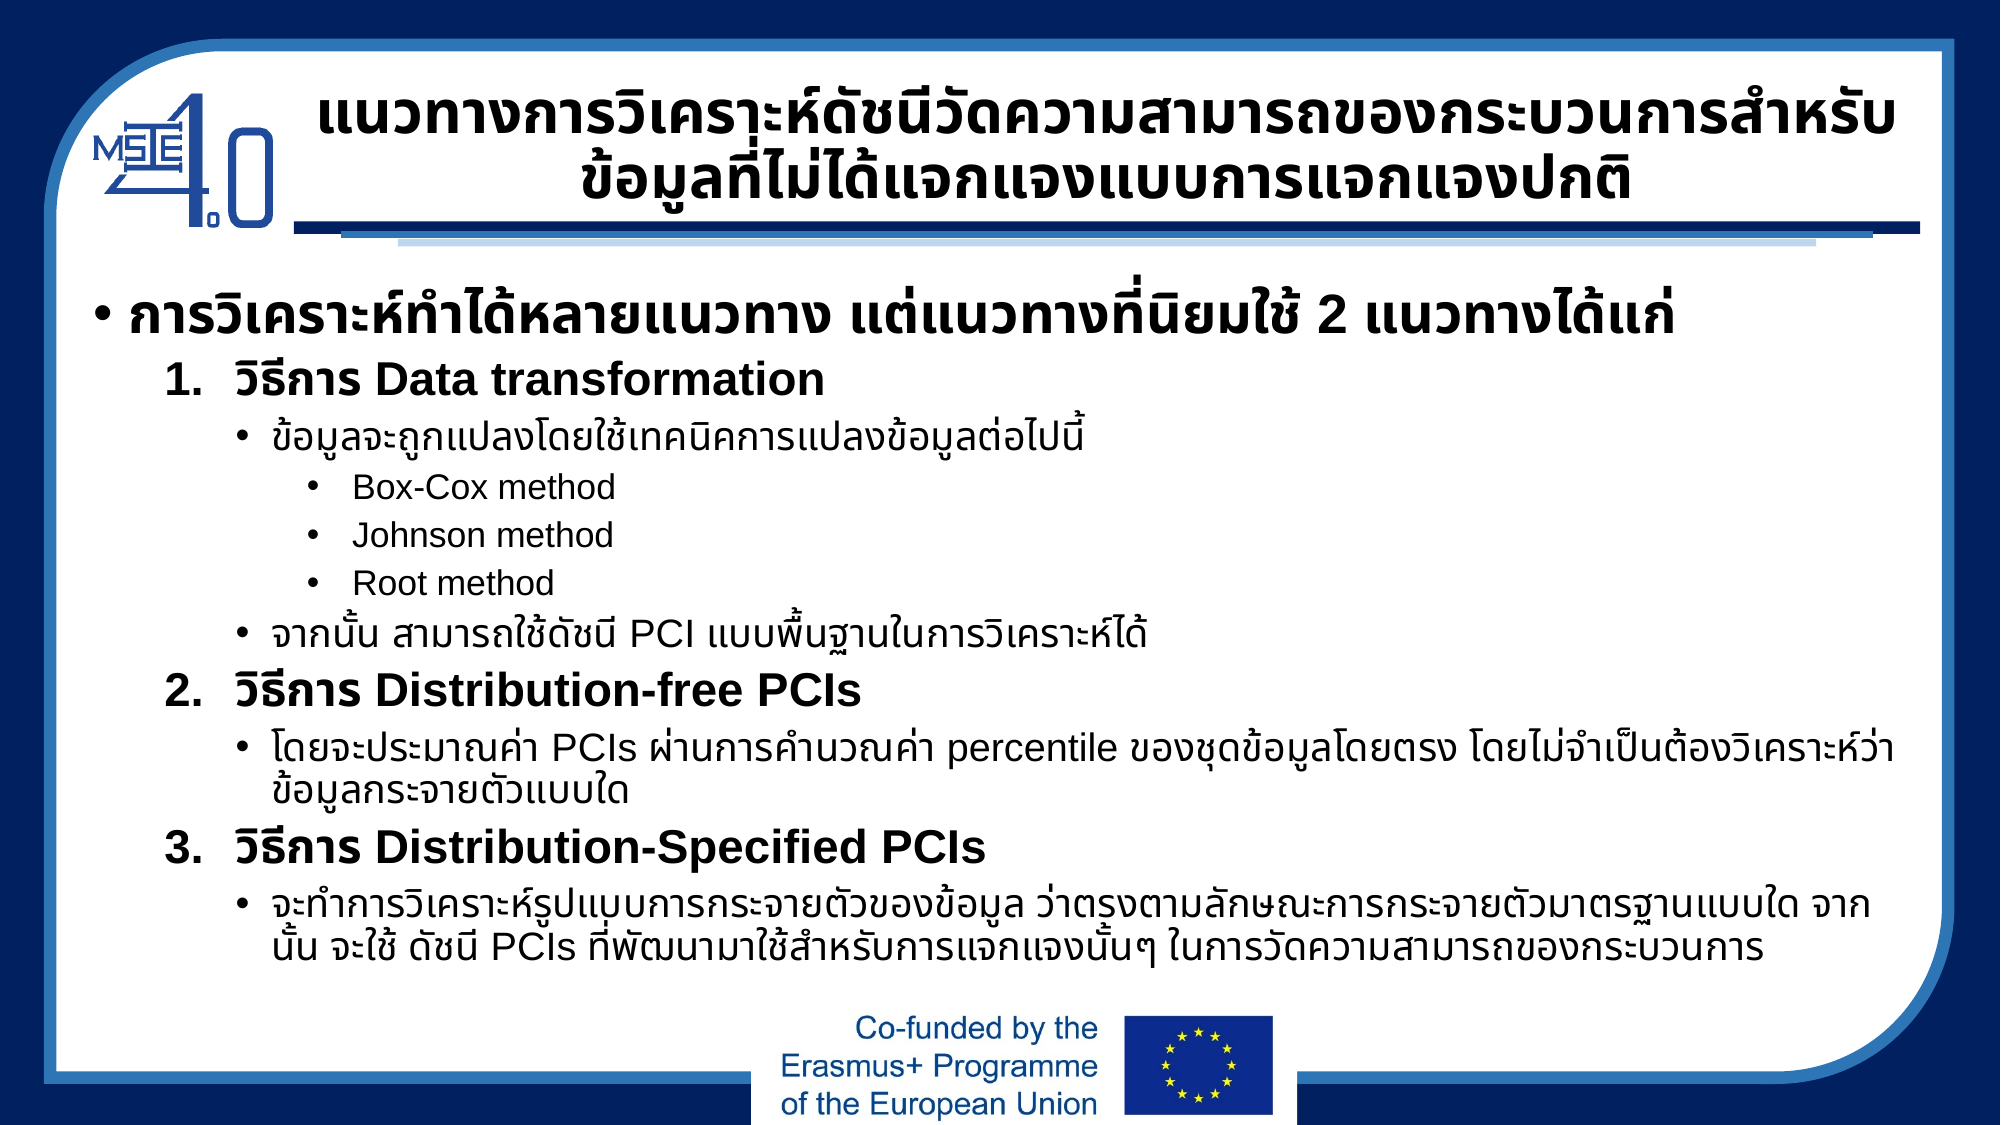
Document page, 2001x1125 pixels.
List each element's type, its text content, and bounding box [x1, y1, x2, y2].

title แนวทางการวิเคราะห์ดัชนีวัดความสามารถของกระบวนการสำหรับข้อมูลที่ไม่ได้แจกแจงแบบการแจกแจงปกติ [294, 73, 1921, 220]
list การวิเคราะห์ทำได้หลายแนวทาง แต่แนวทางที่นิยมใช้ 2 แนวทางได้แก่ วิธีการ Data transformation ข้อมูลจะถูกแปลงโดยใช้เทคนิคการแปลงข้อมูลต่อไปนี้ Box-Cox method Johnson method Root method จากนั้น สามารถใช้ดัชนี PCI แบบพื้นฐานในการวิเคราะห์ได้ วิธีการ Distribution-free PCIs โดยจะประมาณค่า PCIs ผ่านการคำนวณค่า percentile ของชุดข้อมูลโดยตรง โดยไม่จำเป็นต้องวิเคราะห์ว่าข้อมูลกระจายตัวแบบใด วิธีการ Distribution-Specified PCIs จะทำการวิเคราะห์รูปแบบการกระจายตัวของข้อมูล ว่าตรงตามลักษณะการกระจายตัวมาตรฐานแบบใด จากนั้น จะใช้ ดัชนี PCIs ที่พัฒนามาใช้สำหรับการแจกแจงนั้นๆ ในการวัดความสามารถของกระบวนการ [78, 277, 1921, 984]
picture [751, 1003, 1298, 1125]
